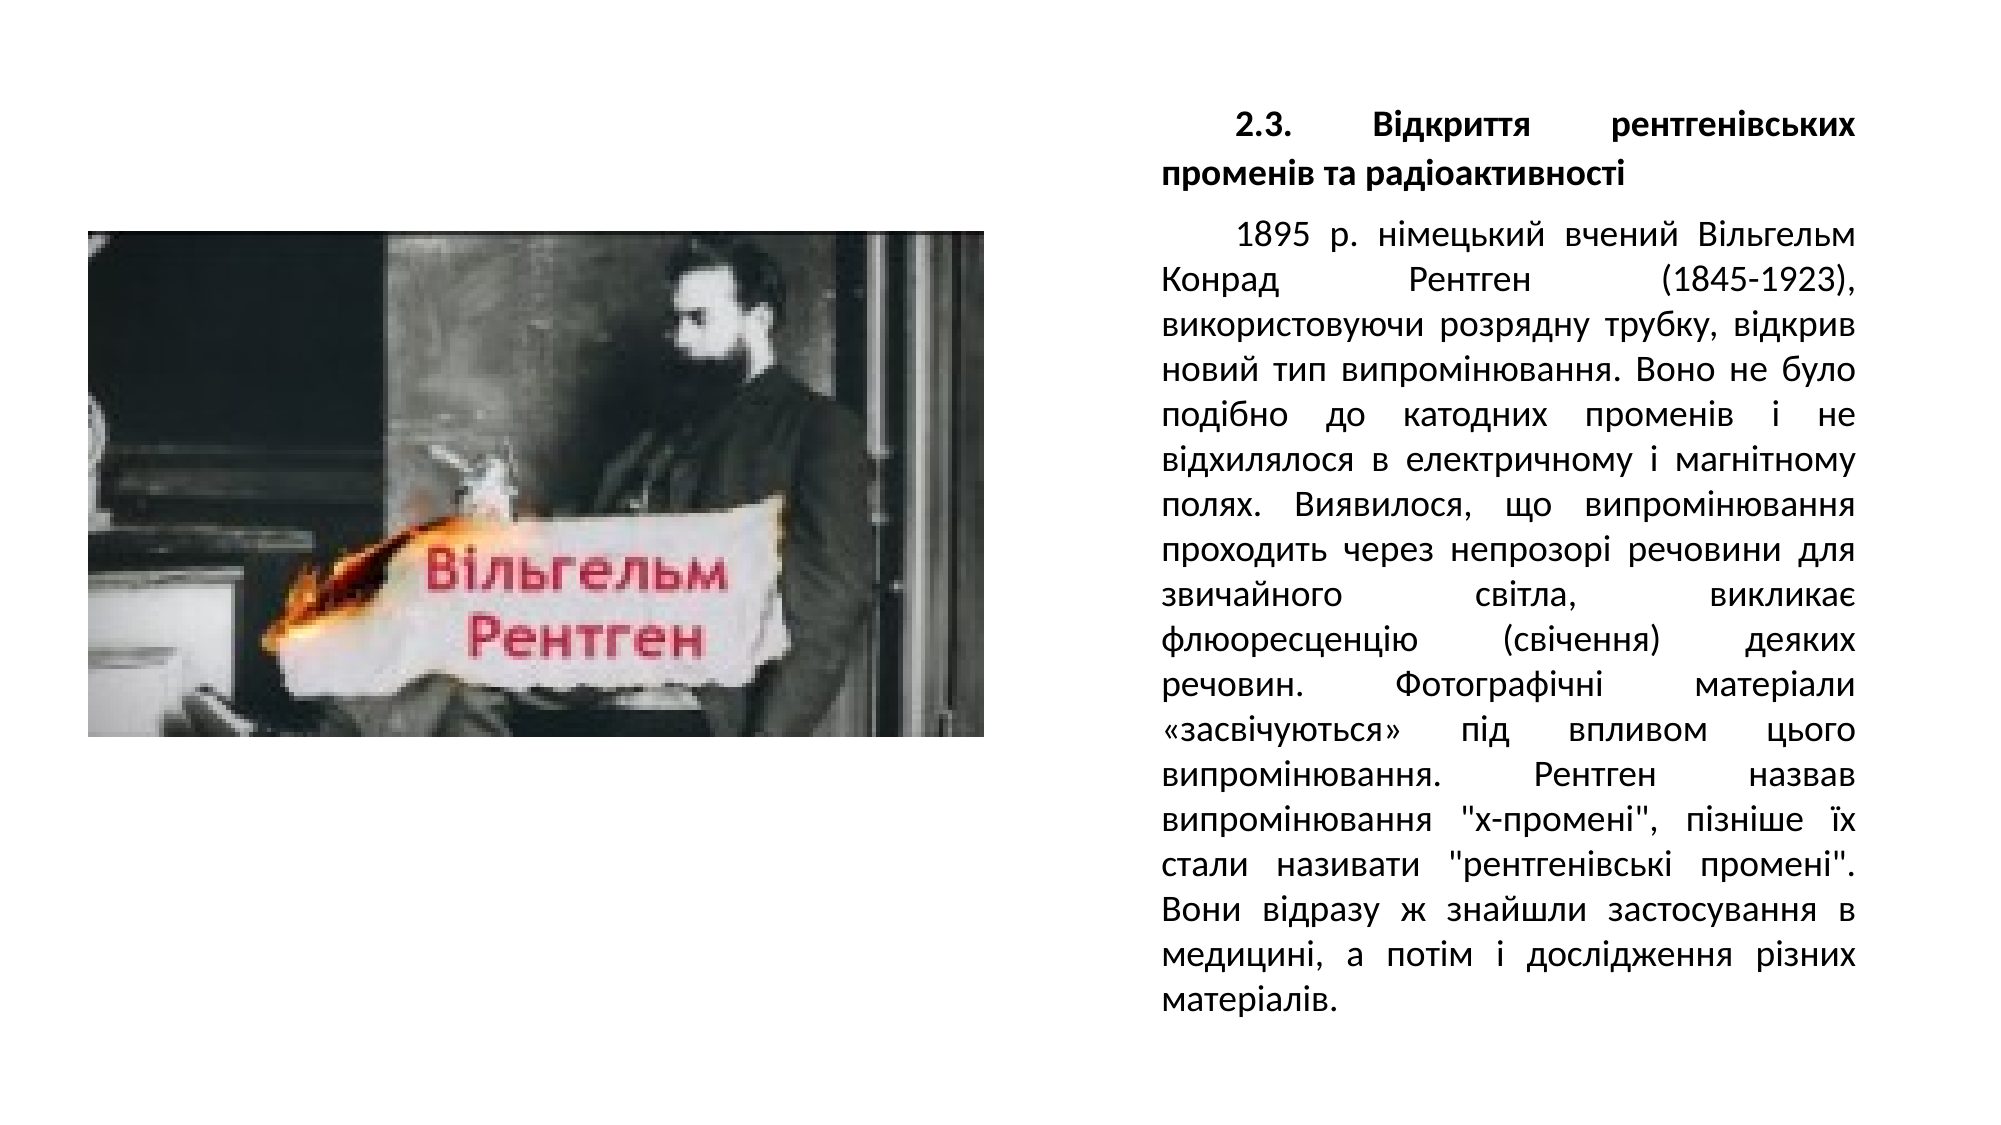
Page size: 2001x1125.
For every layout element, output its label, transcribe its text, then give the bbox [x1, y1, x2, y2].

text_box 2.3. Відкриття рентгенівських променів та радіоактивності 1895 р. німецький вчений Вільгельм Конрад Рентген (1845-1923), використовуючи розрядну трубку, відкрив новий тип випромінювання. Воно не було подібно до катодних променів і не відхилялося в електричному і магнітному полях. Виявилося, що випромінювання проходить через непрозорі речовини для звичайного світла, викликає флюоресценцію (свічення) деяких речовин. Фотографічні матеріали «засвічуються» під впливом цього випромінювання. Рентген назвав випромінювання "х-промені", пізніше їх стали називати "рентгенівські промені". Вони відразу ж знайшли застосування в медицині, а потім і дослідження різних матеріалів. [1146, 88, 1871, 1027]
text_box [87, 230, 985, 738]
